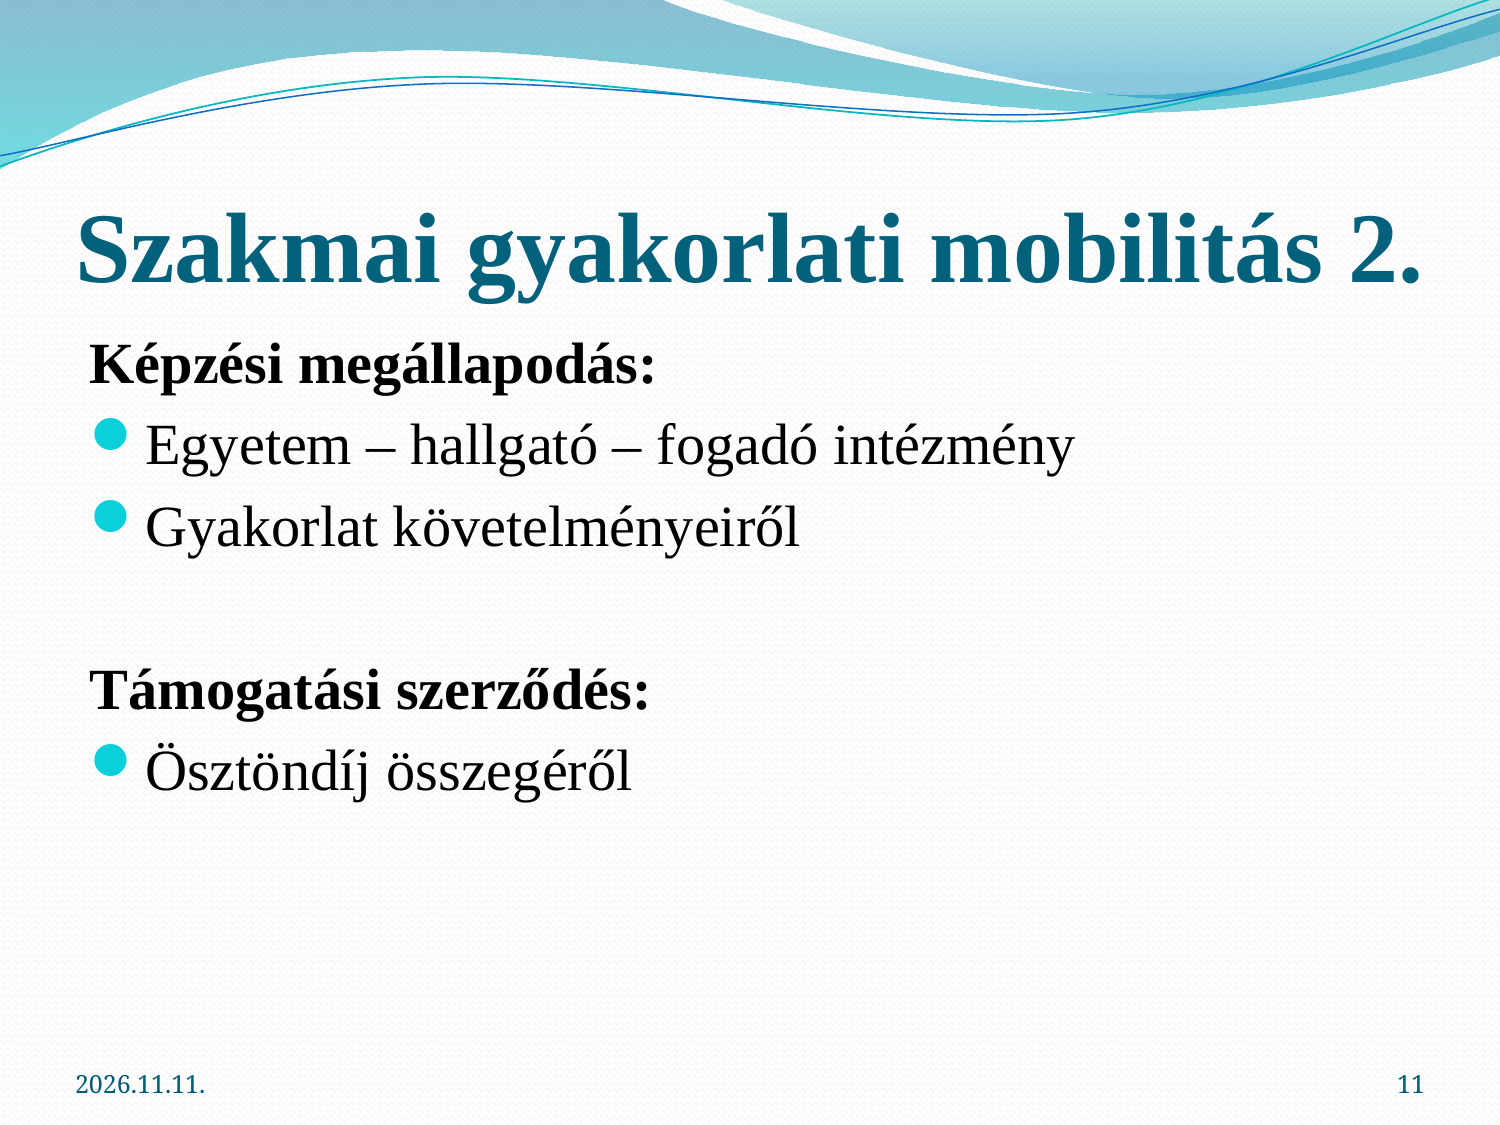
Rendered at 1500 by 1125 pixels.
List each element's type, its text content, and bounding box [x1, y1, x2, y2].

list Képzési megállapodás: Egyetem – hallgató – fogadó intézmény Gyakorlat követelményeiről Támogatási szerződés: Ösztöndíj összegéről [75, 317, 1425, 1038]
slide_number 11 [1299, 1042, 1425, 1103]
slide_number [75, 1042, 425, 1103]
title Szakmai gyakorlati mobilitás 2. [75, 115, 1425, 303]
